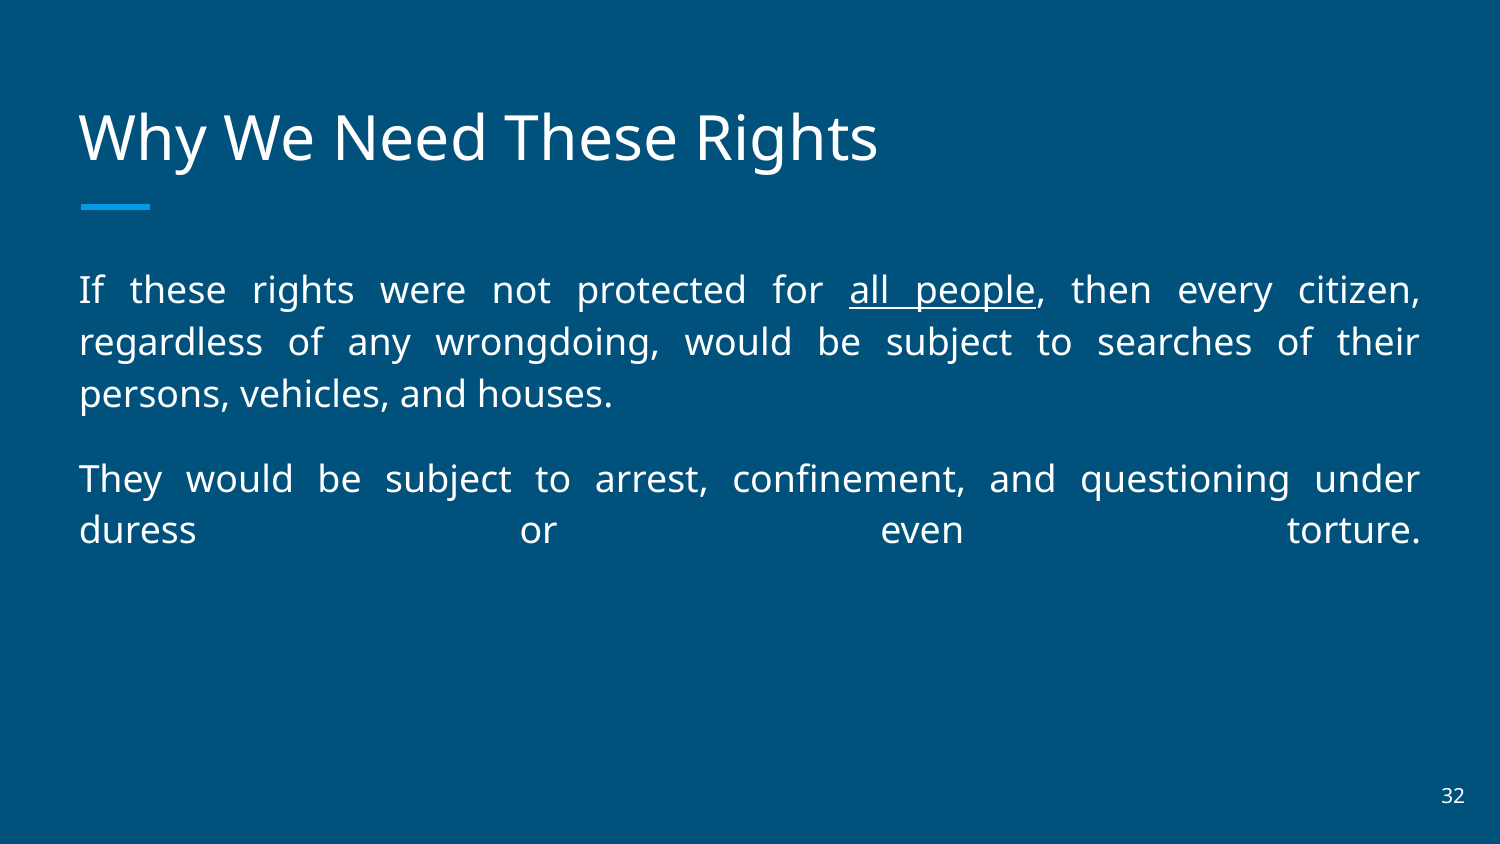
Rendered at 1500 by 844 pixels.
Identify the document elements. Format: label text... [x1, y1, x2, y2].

title Why We Need These Rights [63, 75, 1437, 188]
list If these rights were not protected for all people, then every citizen, regardless of any wrongdoing, would be subject to searches of their persons, vehicles, and houses. They would be subject to arrest, confinement, and questioning under duress or even torture. [63, 244, 1437, 750]
slide_number ‹#› [1389, 764, 1480, 830]
